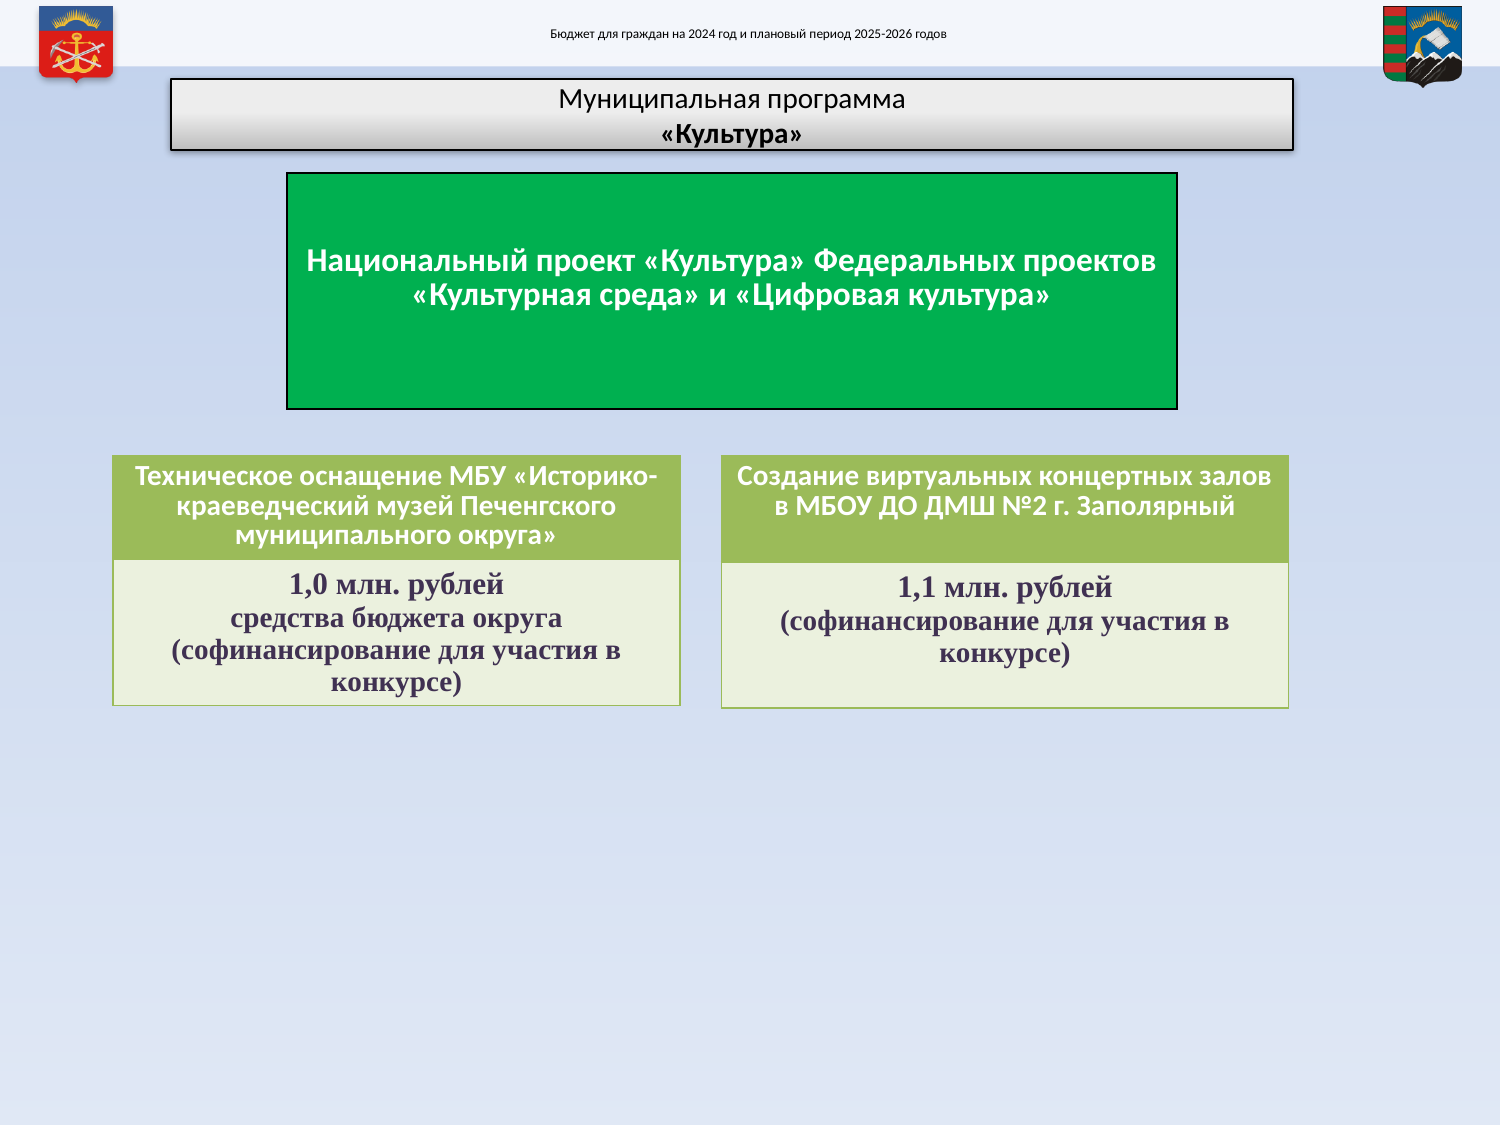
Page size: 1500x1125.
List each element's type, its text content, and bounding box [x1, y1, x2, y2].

table_cell 1,1 млн. рублей (софинансирование для участия в конкурсе) [722, 563, 1288, 707]
table_header Техническое оснащение МБУ «Историко-краеведческий музей Печенгского муниципального округа» [114, 457, 679, 558]
text_box Бюджет для граждан на 2024 год и плановый период 2025-2026 годов [0, 0, 1500, 67]
text_box Муниципальная программа «Культура» [170, 78, 1294, 151]
picture [39, 6, 114, 83]
table_header Создание виртуальных концертных залов в МБОУ ДО ДМШ №2 г. Заполярный [722, 457, 1288, 561]
picture [1383, 6, 1463, 88]
table_header Национальный проект «Культура» Федеральных проектов «Культурная среда» и «Цифровая культура» [288, 174, 1176, 408]
table_cell 1,0 млн. рублей средства бюджета округа (софинансирование для участия в конкурсе) [114, 560, 679, 705]
